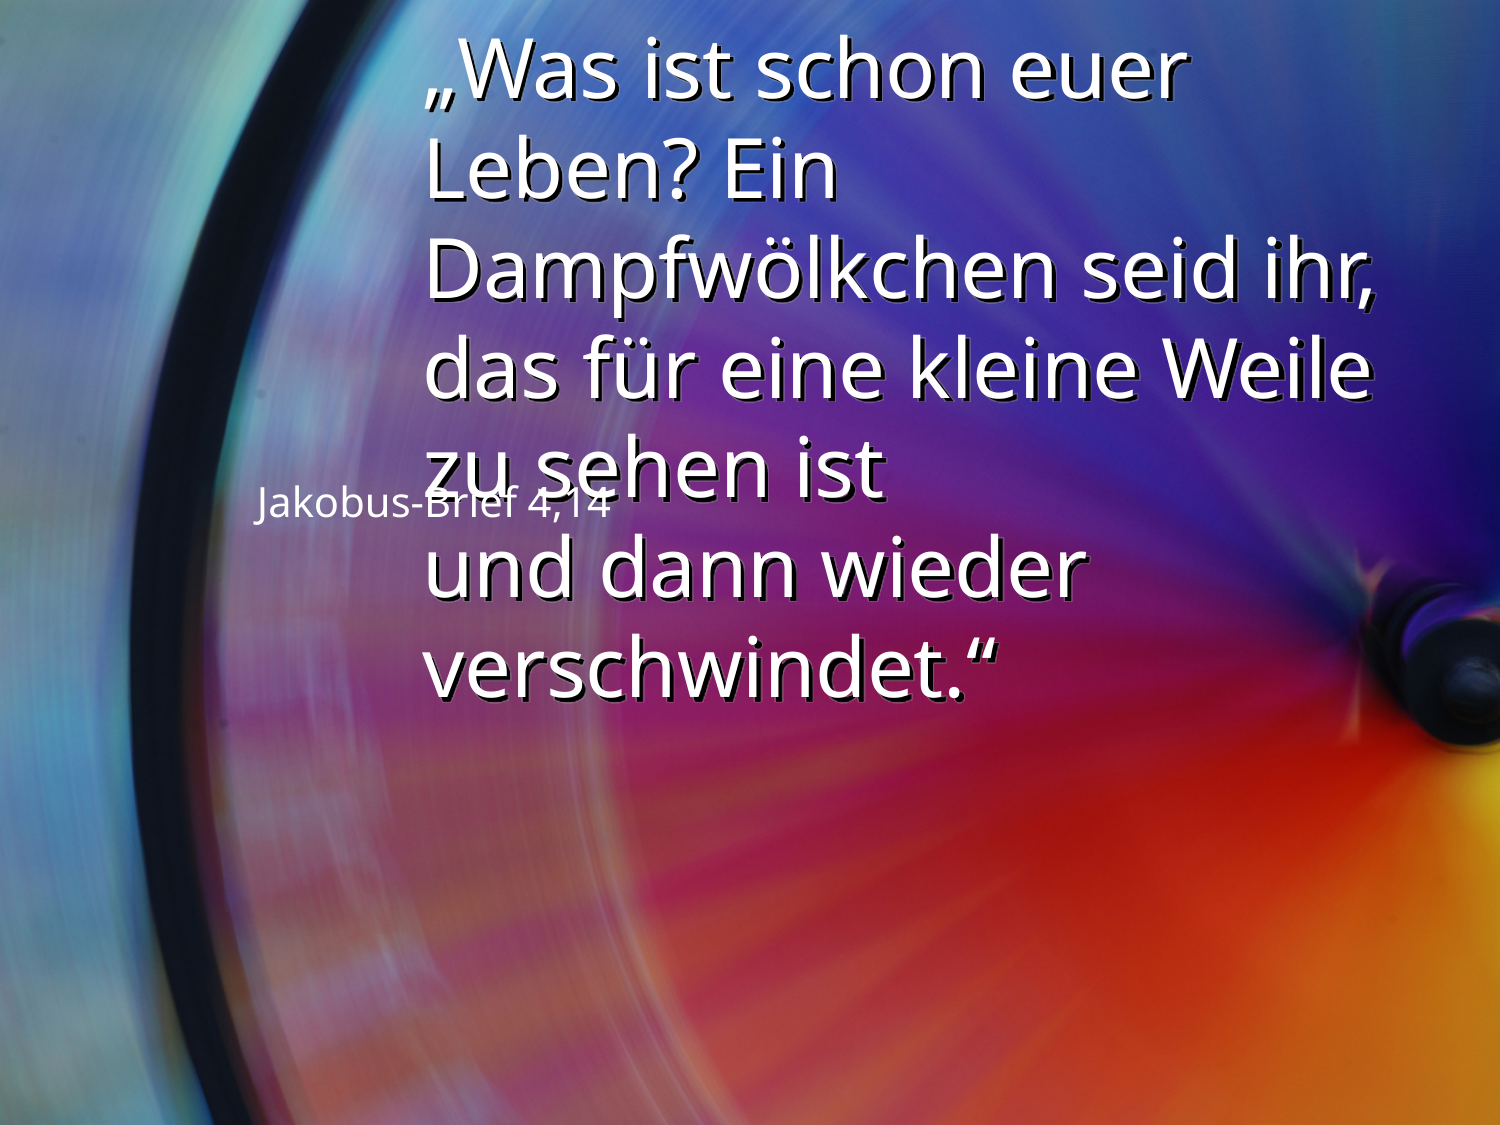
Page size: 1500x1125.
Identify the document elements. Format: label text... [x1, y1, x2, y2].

text_box Jakobus-Brief 4,14 [242, 468, 1317, 533]
title „Was ist schon euer Leben? Ein Dampfwölkchen seid ihr, das für eine kleine Weile zu sehen ist und dann wieder verschwindet.“ [407, 7, 1483, 723]
picture [0, 0, 1500, 1125]
